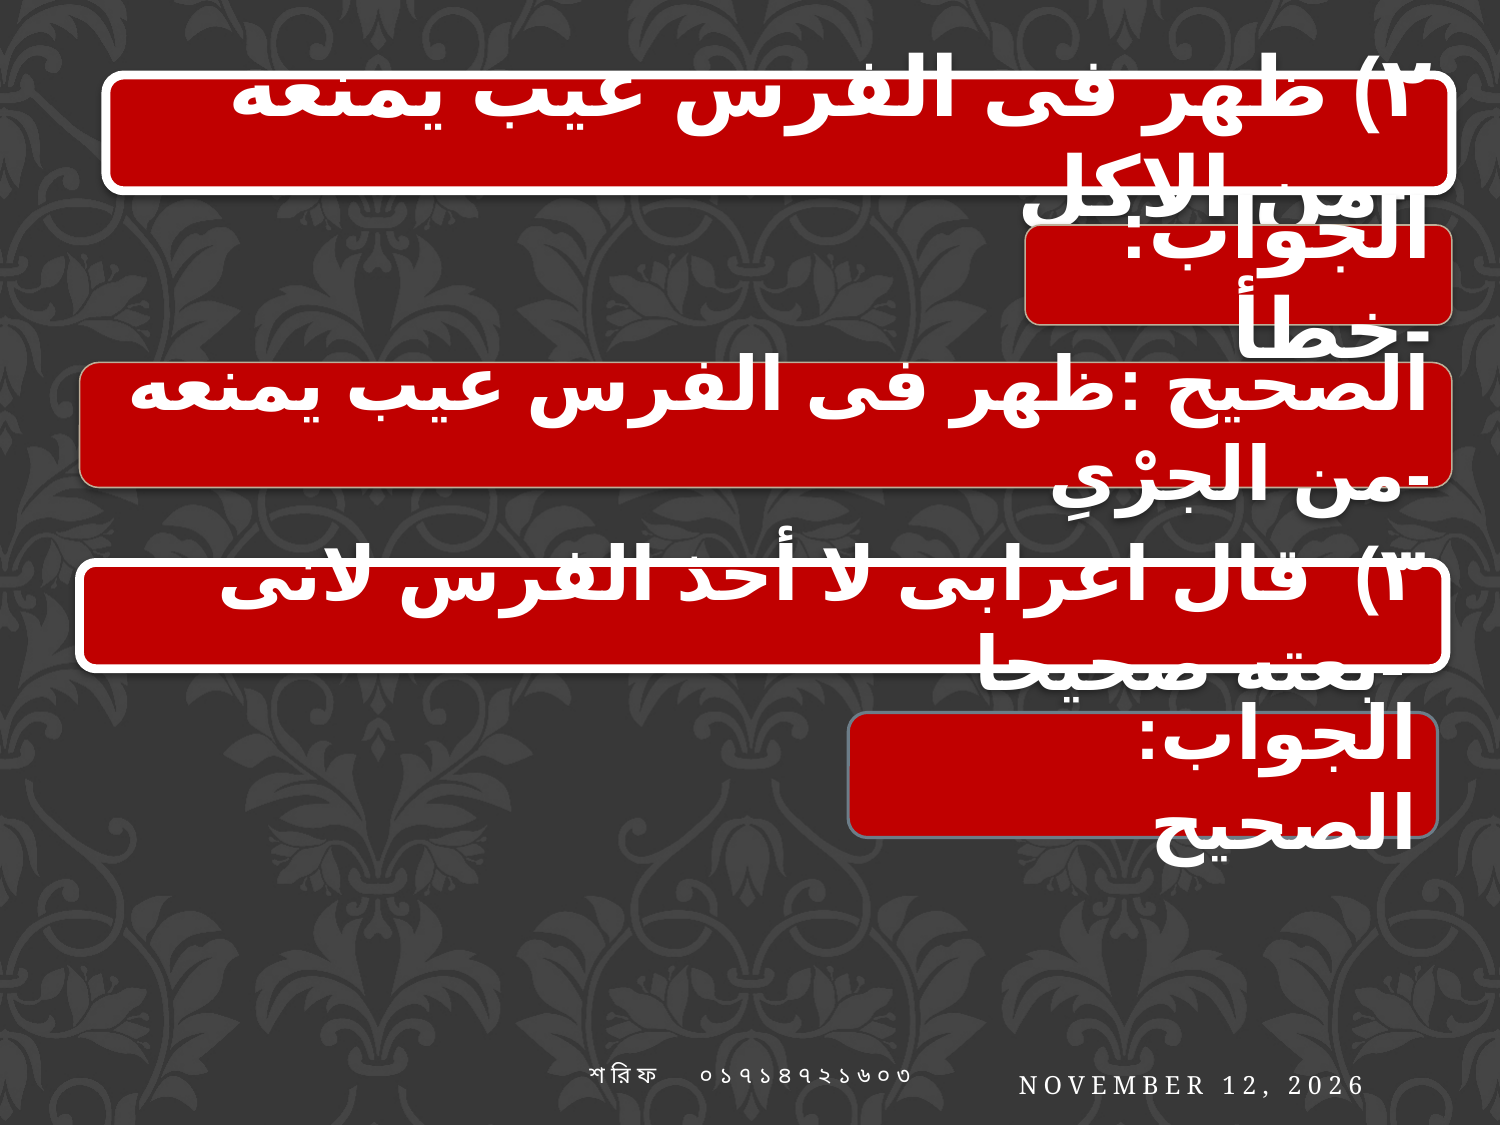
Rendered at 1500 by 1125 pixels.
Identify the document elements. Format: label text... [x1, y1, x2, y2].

text_box ٢) ظهر فى الفرس عيب يمنعه من الاكل- [101, 70, 1457, 196]
footer শরিফ ০১৭১৪৭২১৬০৩ [237, 1064, 1263, 1112]
text_box الجواب: خطأ- [1024, 224, 1453, 326]
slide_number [930, 1062, 1452, 1111]
text_box الجواب: الصحيح [846, 710, 1440, 840]
text_box ٣) قال اعرابى لا أخذ الفرس لانى بعته صحيحا- [75, 558, 1451, 674]
text_box الصحيح :ظهر فى الفرس عيب يمنعه من الجرْىِ- [78, 361, 1453, 489]
